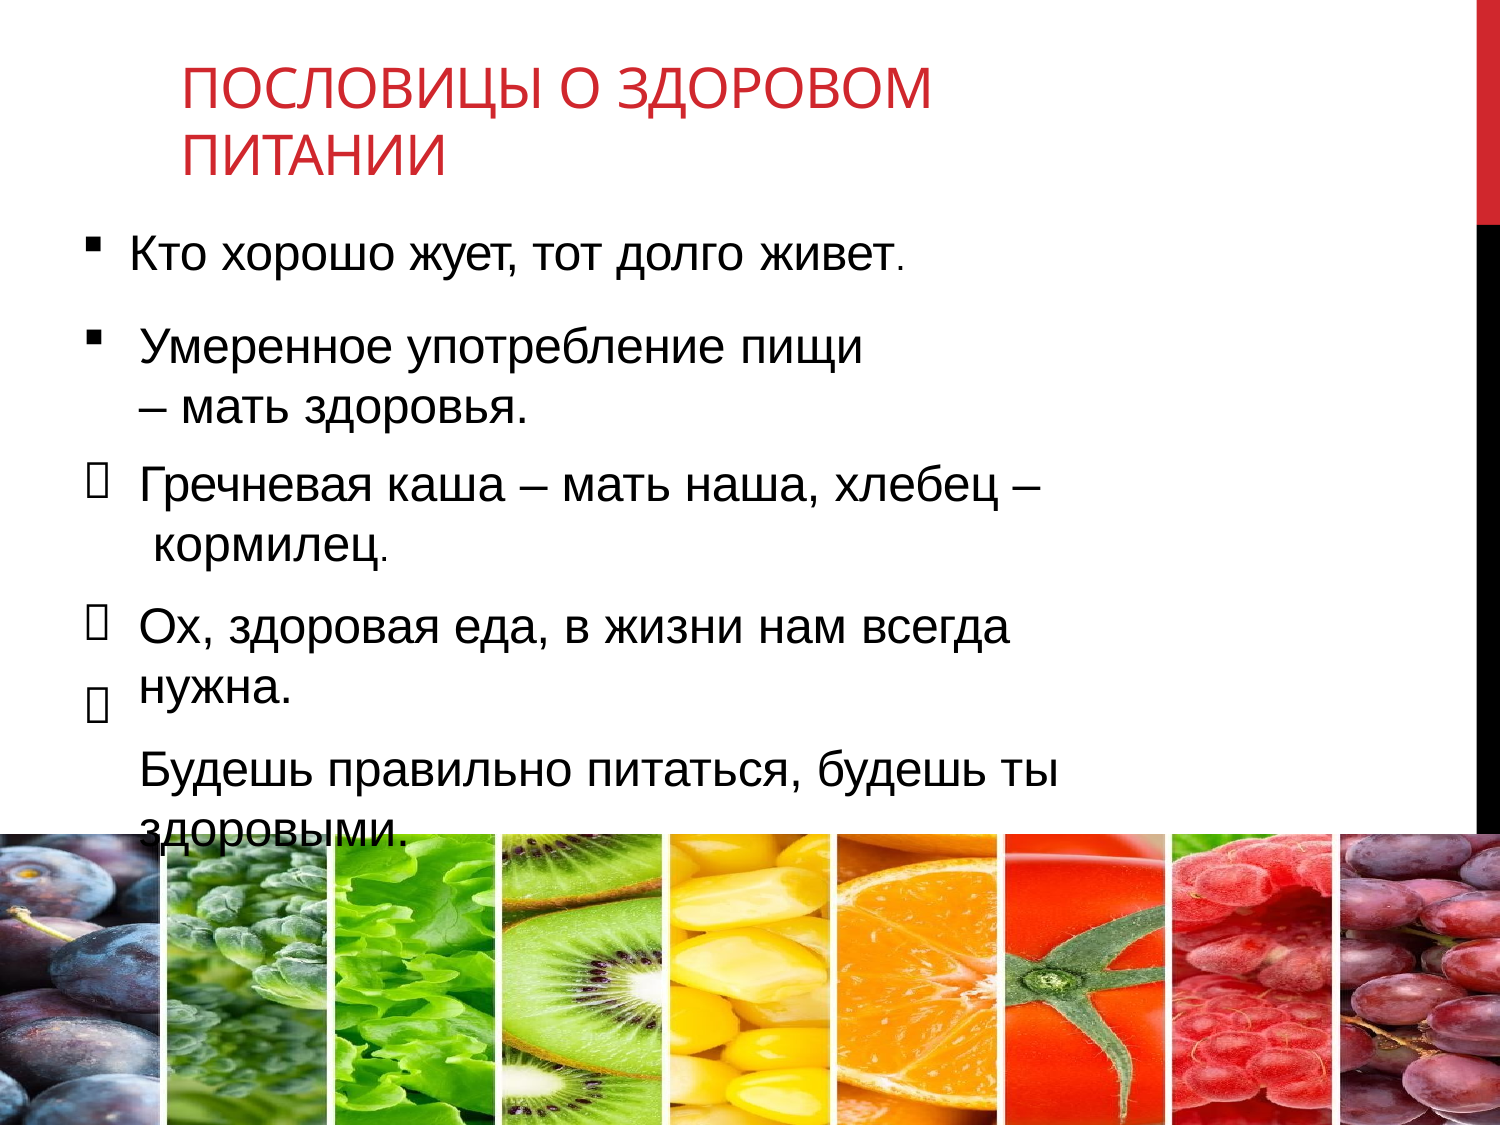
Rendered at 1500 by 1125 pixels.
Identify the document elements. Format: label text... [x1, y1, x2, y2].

text_box Кто хорошо жует, тот долго живет. [80, 218, 922, 281]
text_box [0, 834, 1500, 1125]
title ПОСЛОВИЦЫ О ЗДОРОВОМ ПИТАНИИ [178, 49, 1037, 240]
list Умеренное употребление пищи – мать здоровья. Гречневая каша – мать наша, хлебец – кормилец. Ох, здоровая еда, в жизни нам всегда нужна. Будешь правильно питаться, будешь ты здоровыми. [80, 311, 1192, 952]
